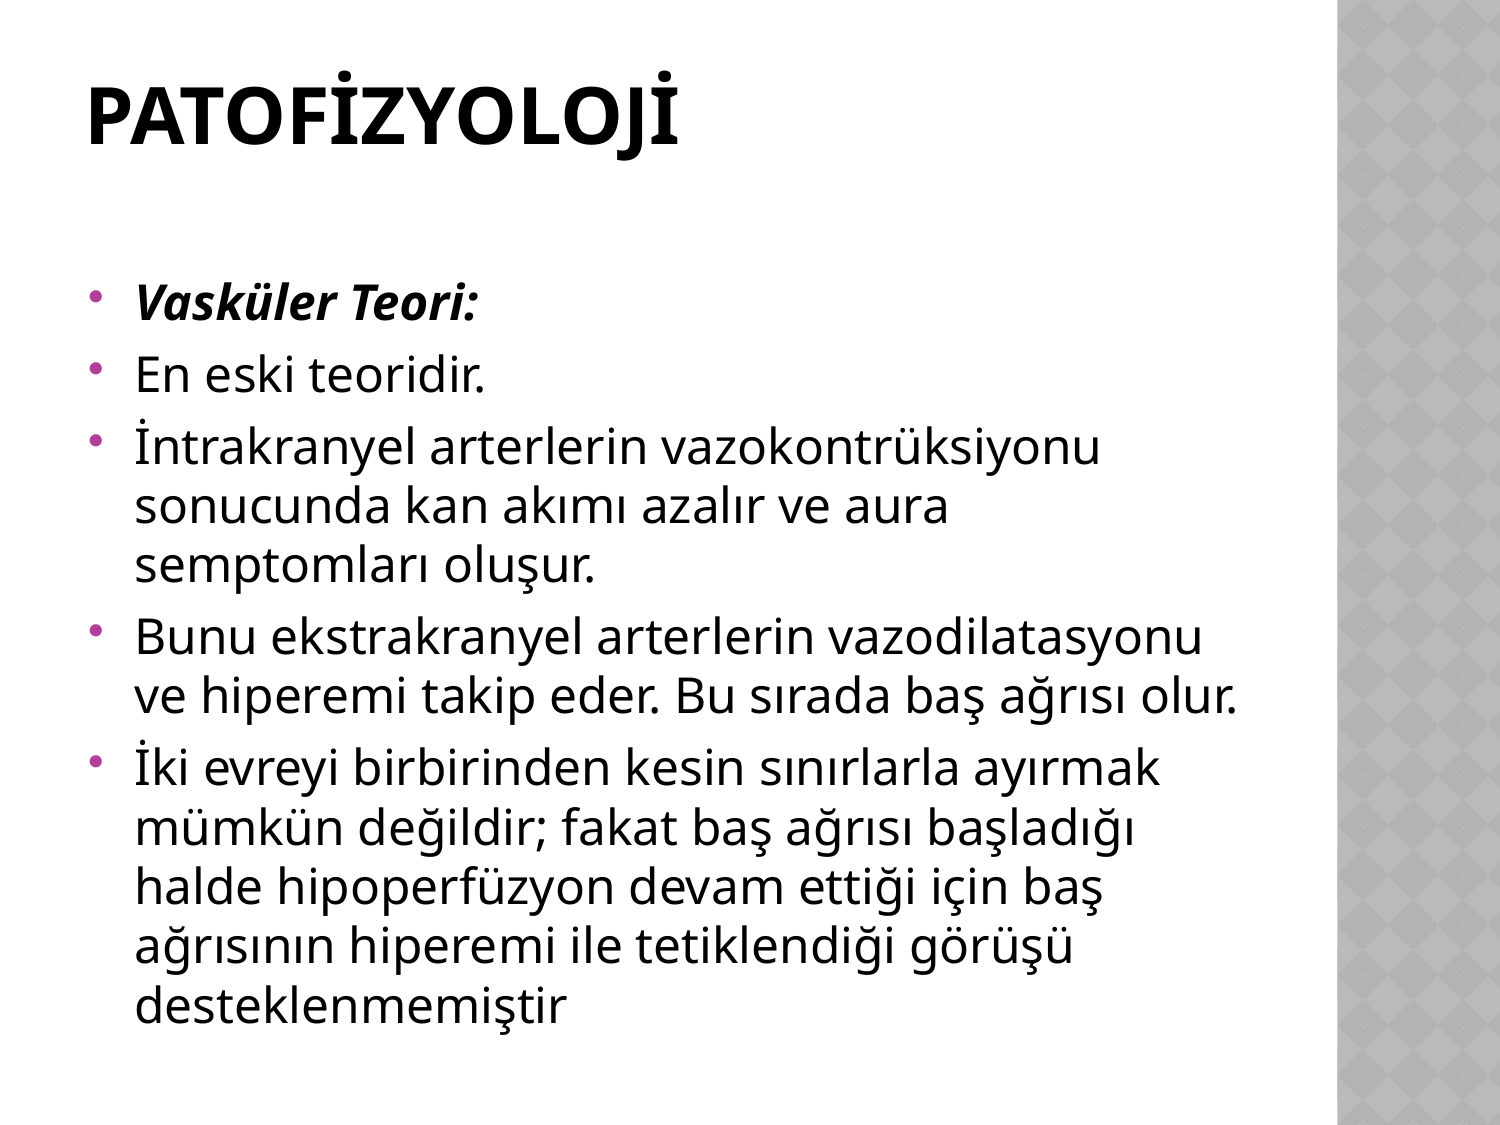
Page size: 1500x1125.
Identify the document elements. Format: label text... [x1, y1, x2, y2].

list Vasküler Teori: En eski teoridir. İntrakranyel arterlerin vazokontrüksiyonu sonucunda kan akımı azalır ve aura semptomları oluşur. Bunu ekstrakranyel arterlerin vazodilatasyonu ve hiperemi takip eder. Bu sırada baş ağrısı olur. İki evreyi birbirinden kesin sınırlarla ayırmak mümkün değildir; fakat baş ağrısı başladığı halde hipoperfüzyon devam ettiği için baş ağrısının hiperemi ile tetiklendiği görüşü desteklenmemiştir [75, 264, 1263, 1059]
title PATOFİZYOLOJİ [76, 52, 1263, 161]
